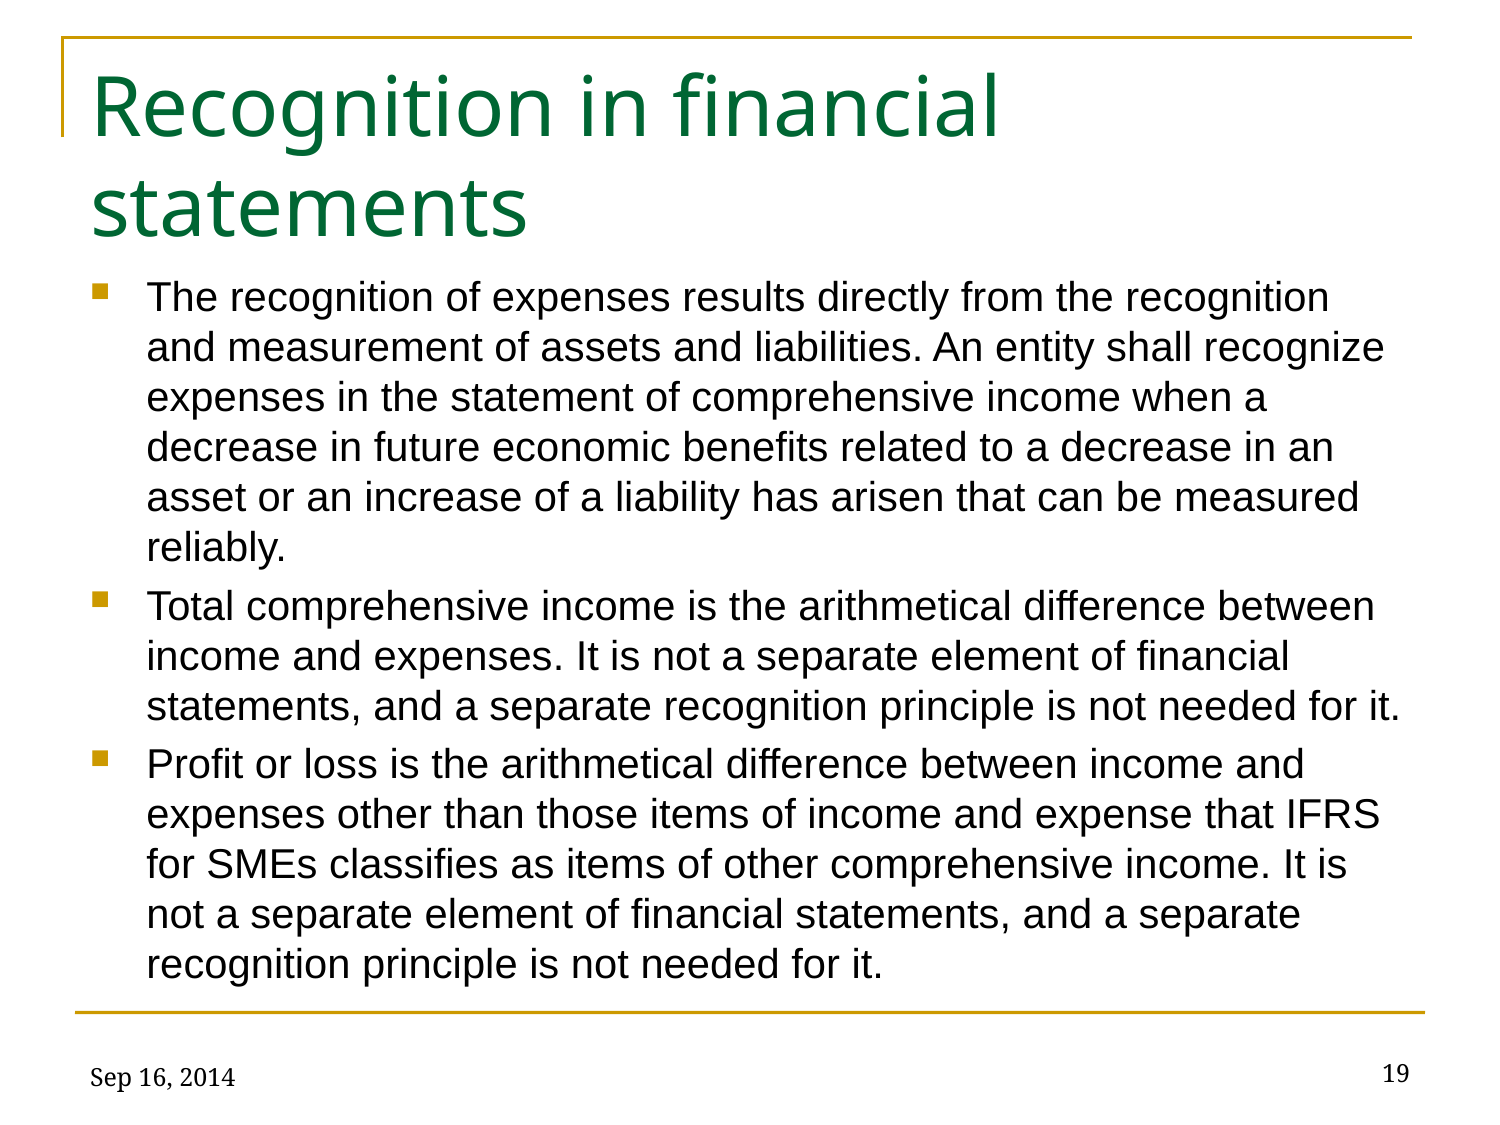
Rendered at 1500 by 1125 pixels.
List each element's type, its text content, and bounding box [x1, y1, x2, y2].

slide_number 19 [1074, 1023, 1426, 1100]
title Recognition in financial statements [74, 45, 1426, 233]
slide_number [74, 1023, 426, 1100]
list The recognition of expenses results directly from the recognition and measurement of assets and liabilities. An entity shall recognize expenses in the statement of comprehensive income when a decrease in future economic benefits related to a decrease in an asset or an increase of a liability has arisen that can be measured reliably. Total comprehensive income is the arithmetical difference between income and expenses. It is not a separate element of financial statements, and a separate recognition principle is not needed for it. Profit or loss is the arithmetical difference between income and expenses other than those items of income and expense that IFRS for SMEs classifies as items of other comprehensive income. It is not a separate element of financial statements, and a separate recognition principle is not needed for it. [74, 262, 1426, 1006]
